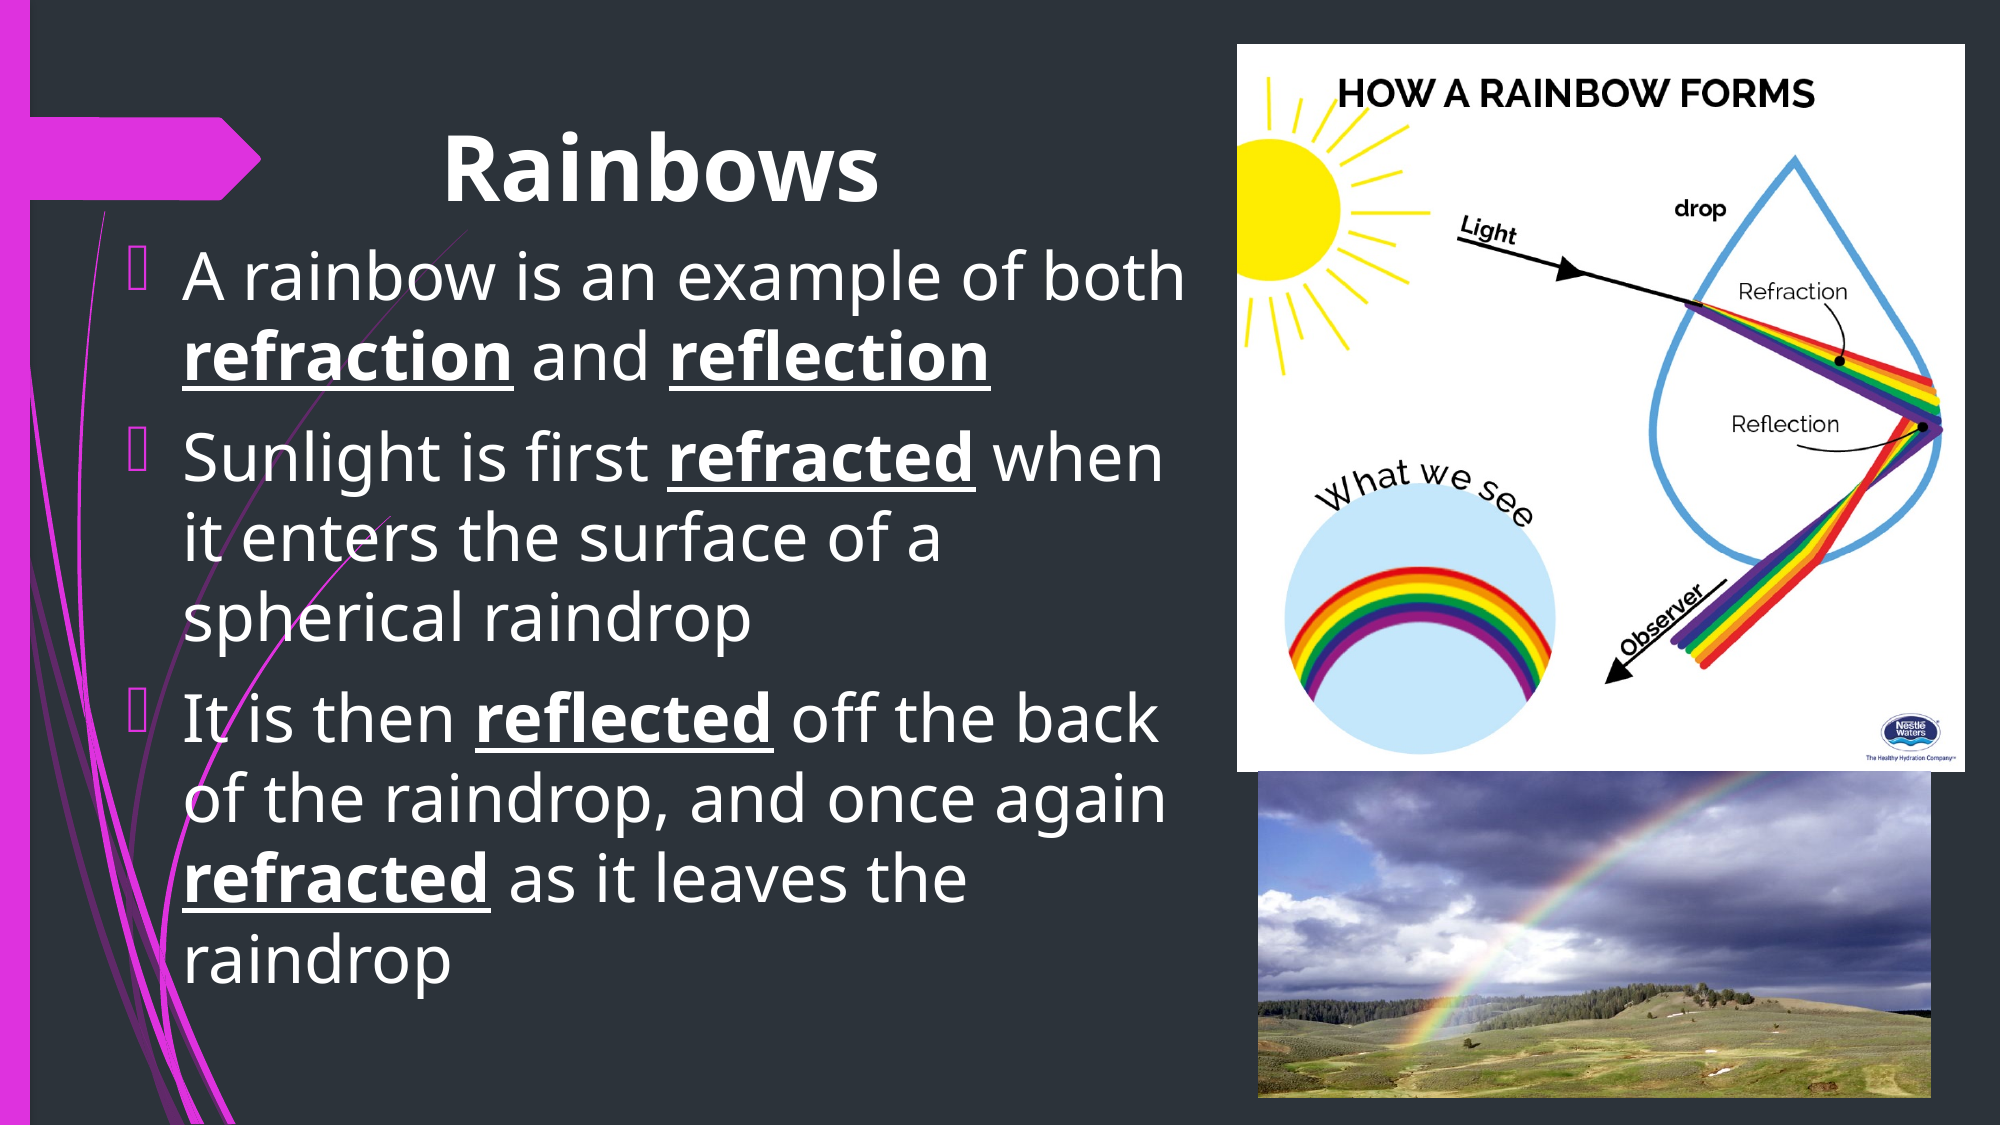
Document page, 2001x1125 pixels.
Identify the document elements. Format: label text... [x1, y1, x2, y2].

title Rainbows [425, 102, 1232, 313]
list A rainbow is an example of both refraction and reflection Sunlight is first refracted when it enters the surface of a spherical raindrop It is then reflected off the back of the raindrop, and once again refracted as it leaves the raindrop [111, 226, 1218, 1073]
picture [1237, 43, 1966, 1098]
